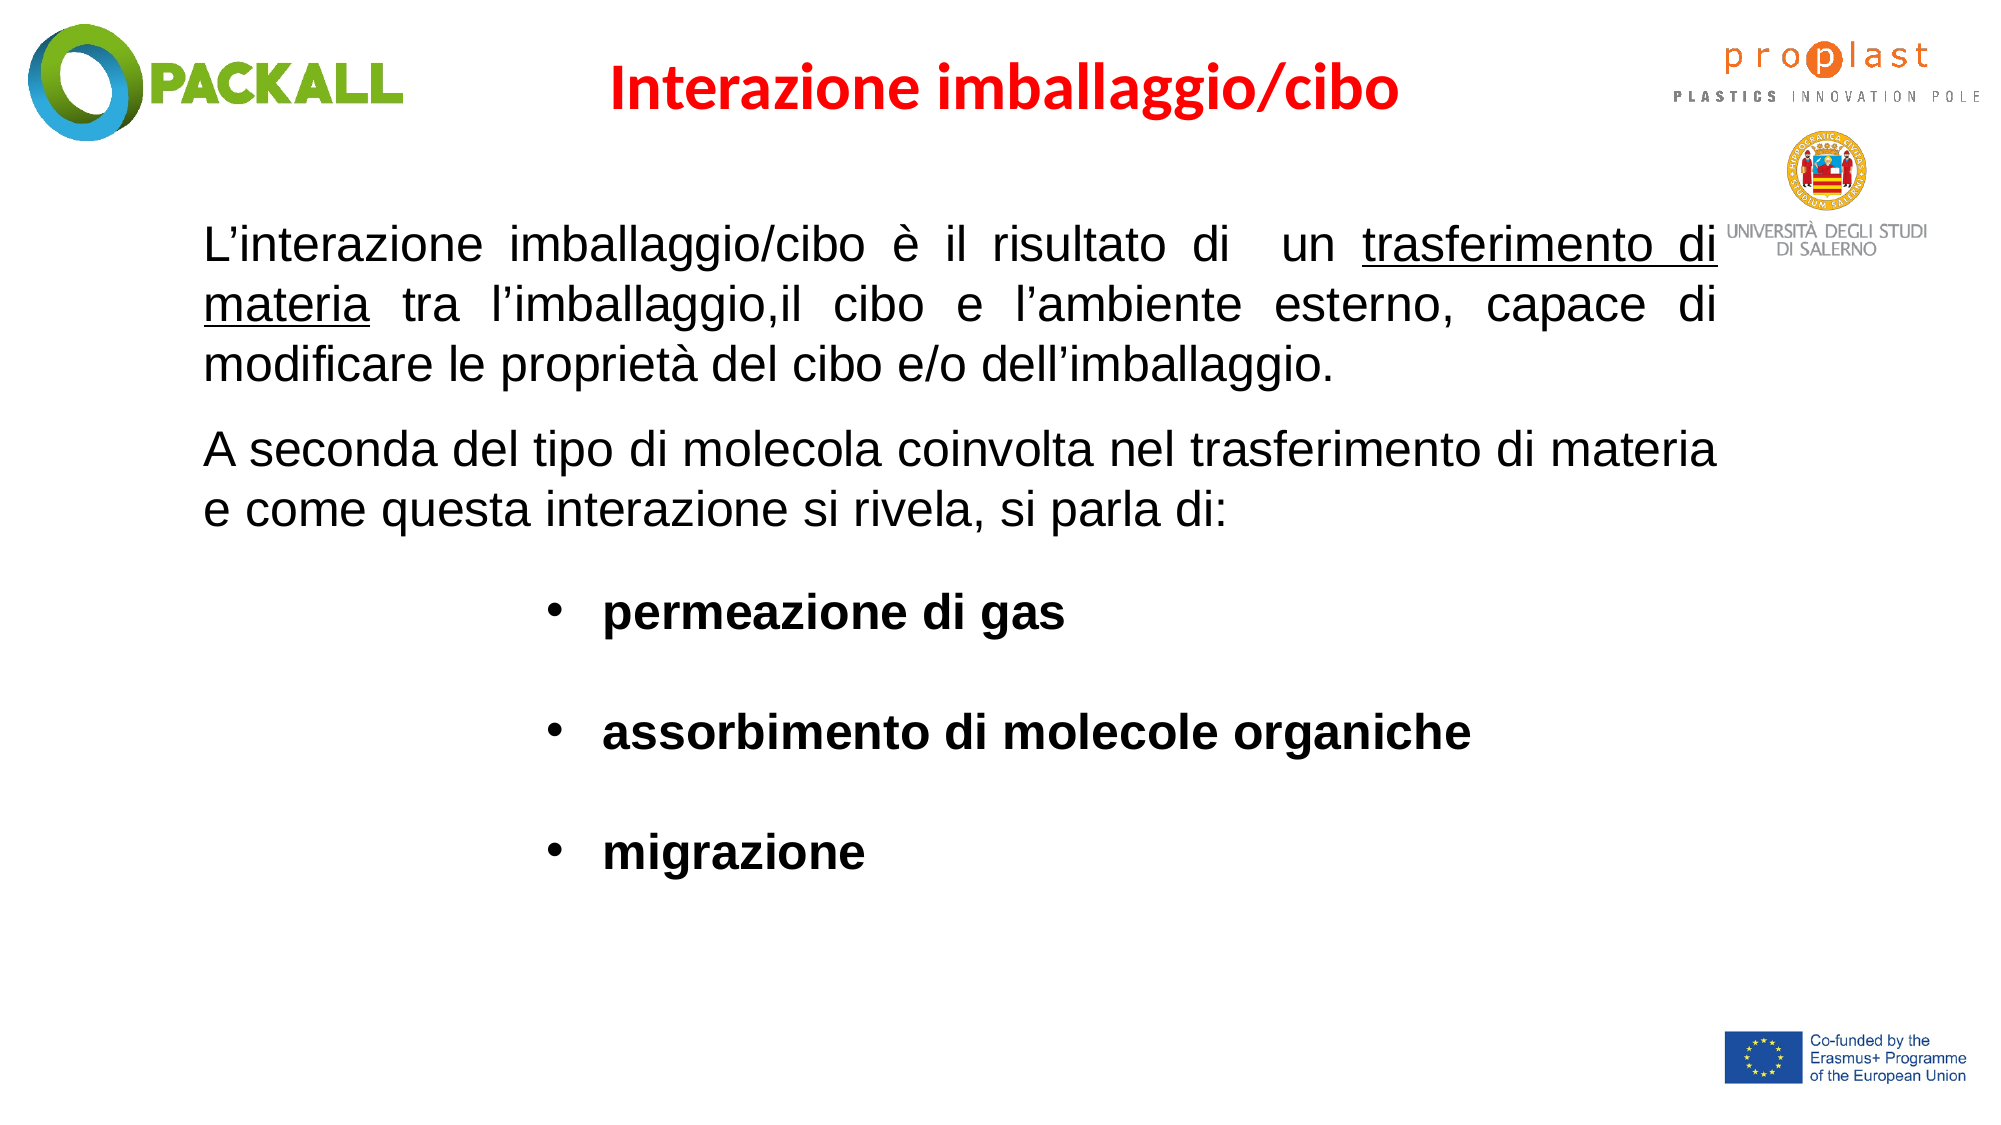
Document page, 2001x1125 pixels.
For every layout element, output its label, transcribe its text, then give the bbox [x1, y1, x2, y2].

text_box permeazione di gas assorbimento di molecole organiche migrazione [531, 572, 1532, 887]
picture [28, 24, 403, 143]
text_box L’interazione imballaggio/cibo è il risultato di un trasferimento di materia tra l’imballaggio,il cibo e l’ambiente esterno, capace di modificare le proprietà del cibo e/o dell’imballaggio. A seconda del tipo di molecola coinvolta nel trasferimento di materia e come questa interazione si rivela, si parla di: [189, 204, 1733, 545]
picture [1713, 129, 1940, 258]
picture [1712, 1020, 1979, 1094]
picture [1674, 24, 1979, 119]
text_box Interazione imballaggio/cibo [407, 35, 1631, 131]
